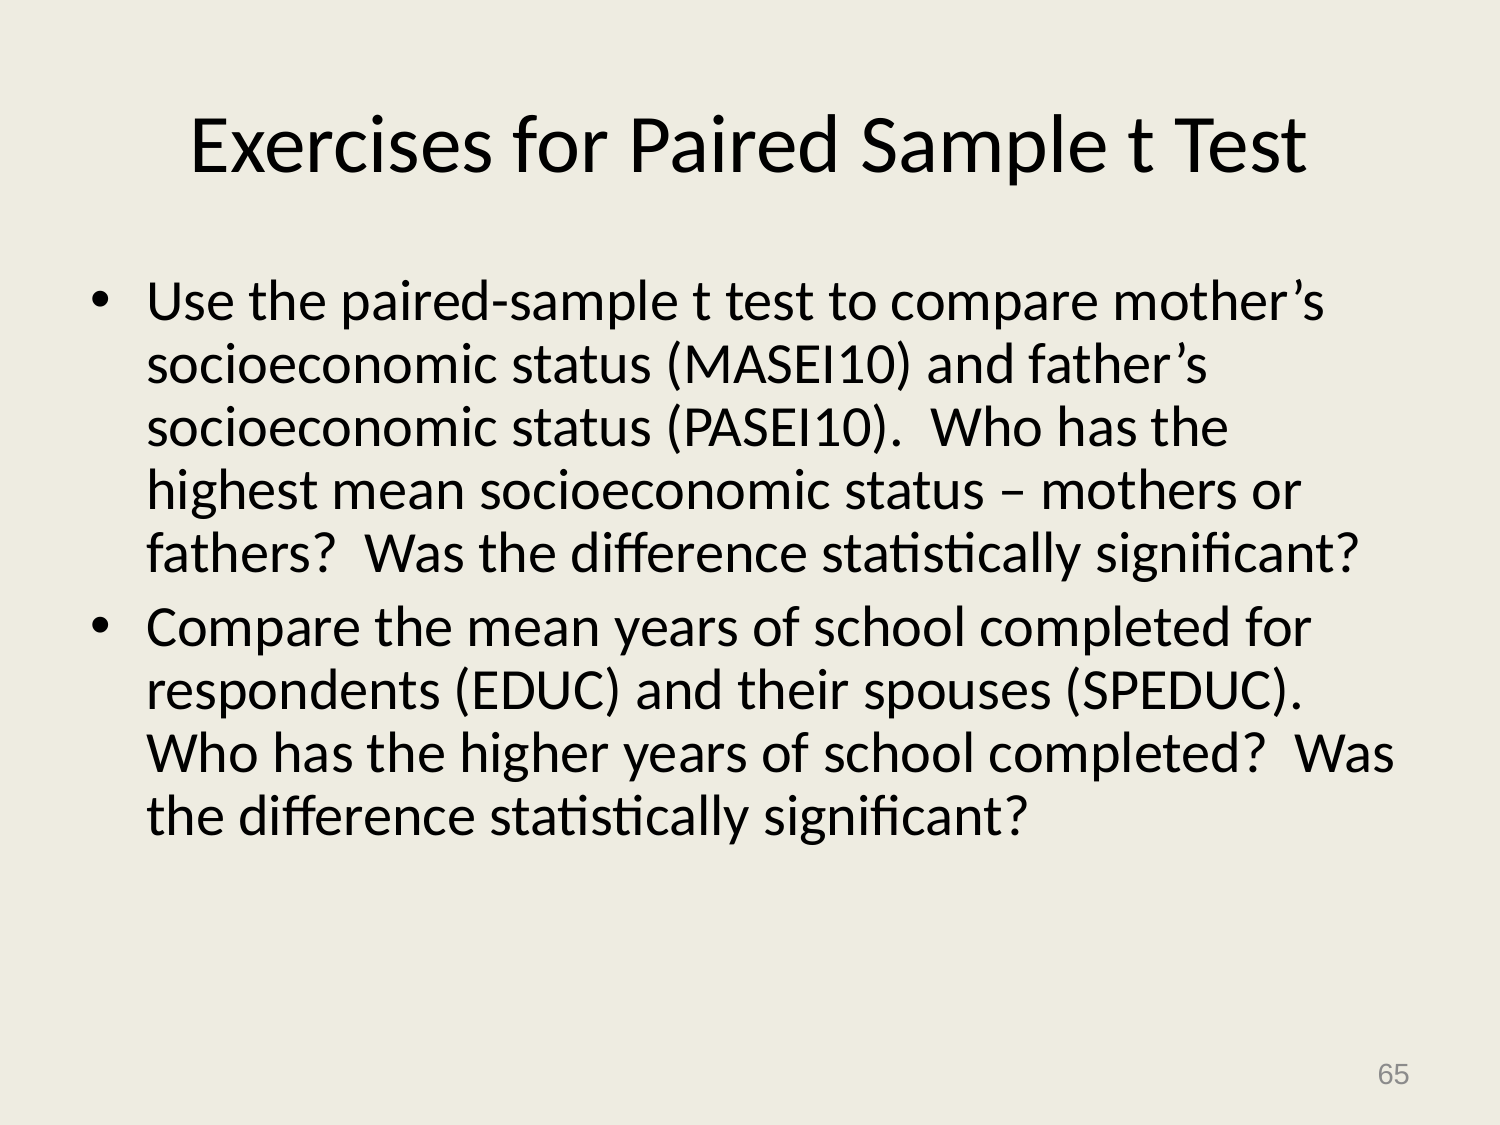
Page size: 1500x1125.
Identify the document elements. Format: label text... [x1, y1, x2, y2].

slide_number 65 [1074, 1042, 1425, 1103]
list Use the paired-sample t test to compare mother’s socioeconomic status (MASEI10) and father’s socioeconomic status (PASEI10). Who has the highest mean socioeconomic status – mothers or fathers? Was the difference statistically significant? Compare the mean years of school completed for respondents (EDUC) and their spouses (SPEDUC). Who has the higher years of school completed? Was the difference statistically significant? [75, 262, 1425, 1005]
title Exercises for Paired Sample t Test [75, 45, 1425, 233]
